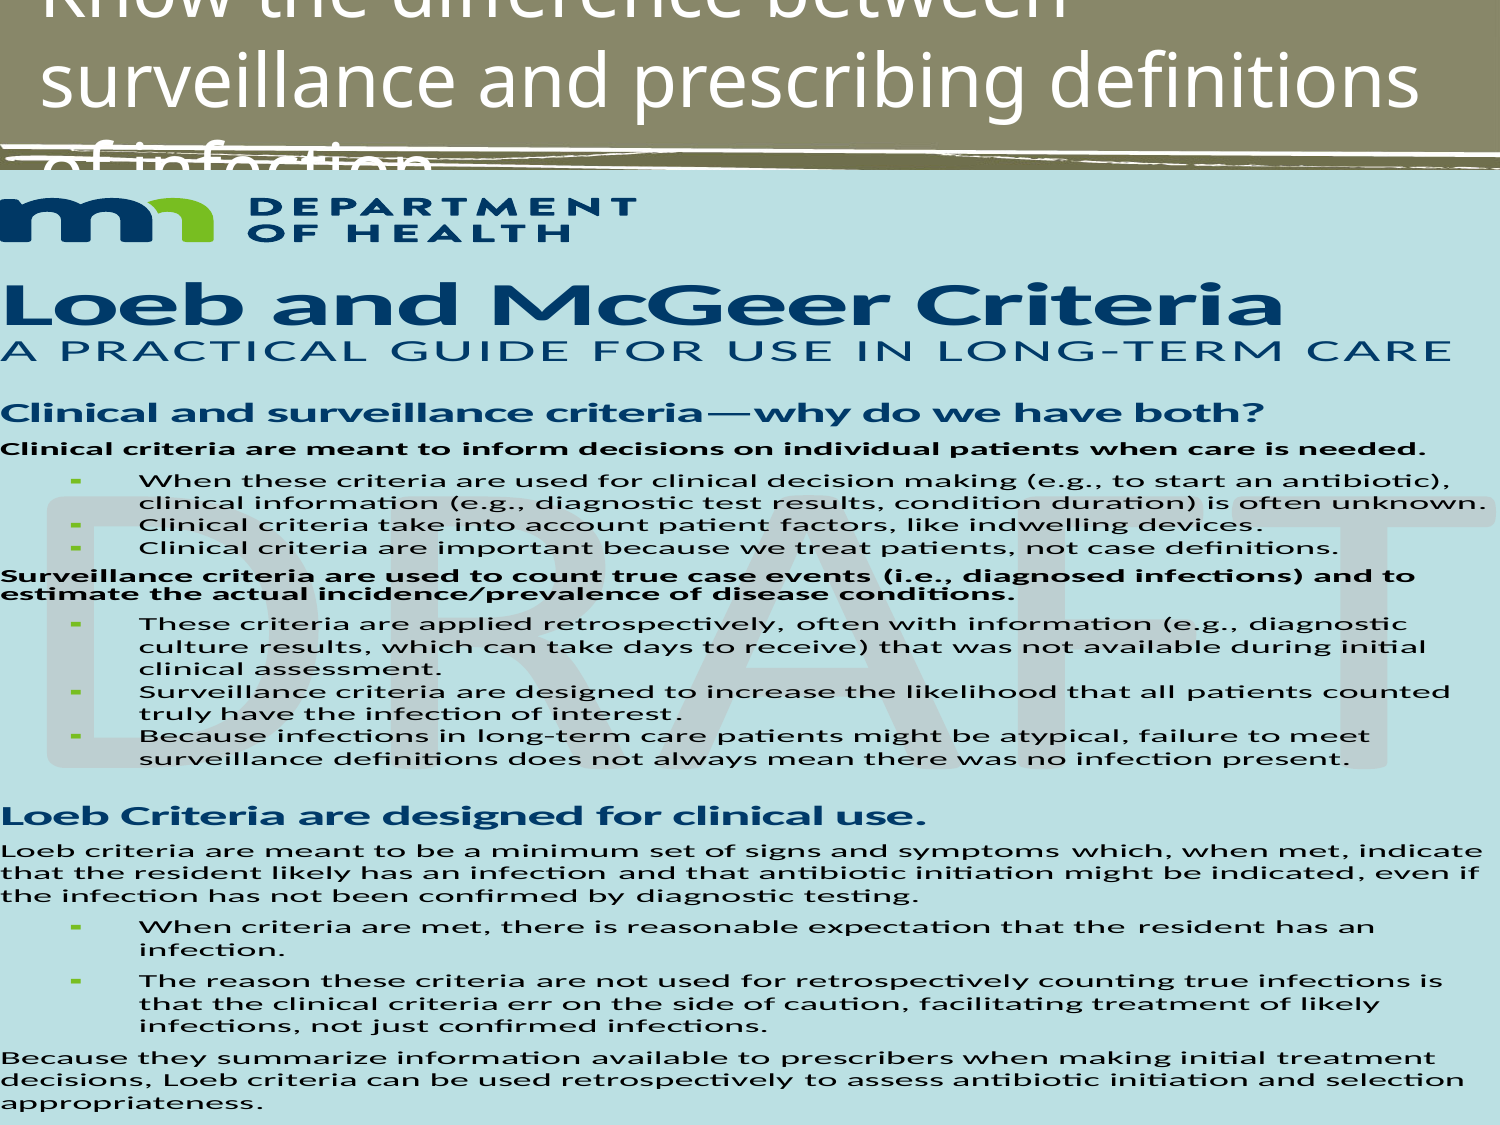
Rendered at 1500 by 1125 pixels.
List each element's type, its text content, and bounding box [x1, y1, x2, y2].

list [0, 170, 1500, 1125]
title Know the difference between surveillance and prescribing definitions of infection [24, 9, 1475, 147]
picture [0, 0, 1500, 170]
